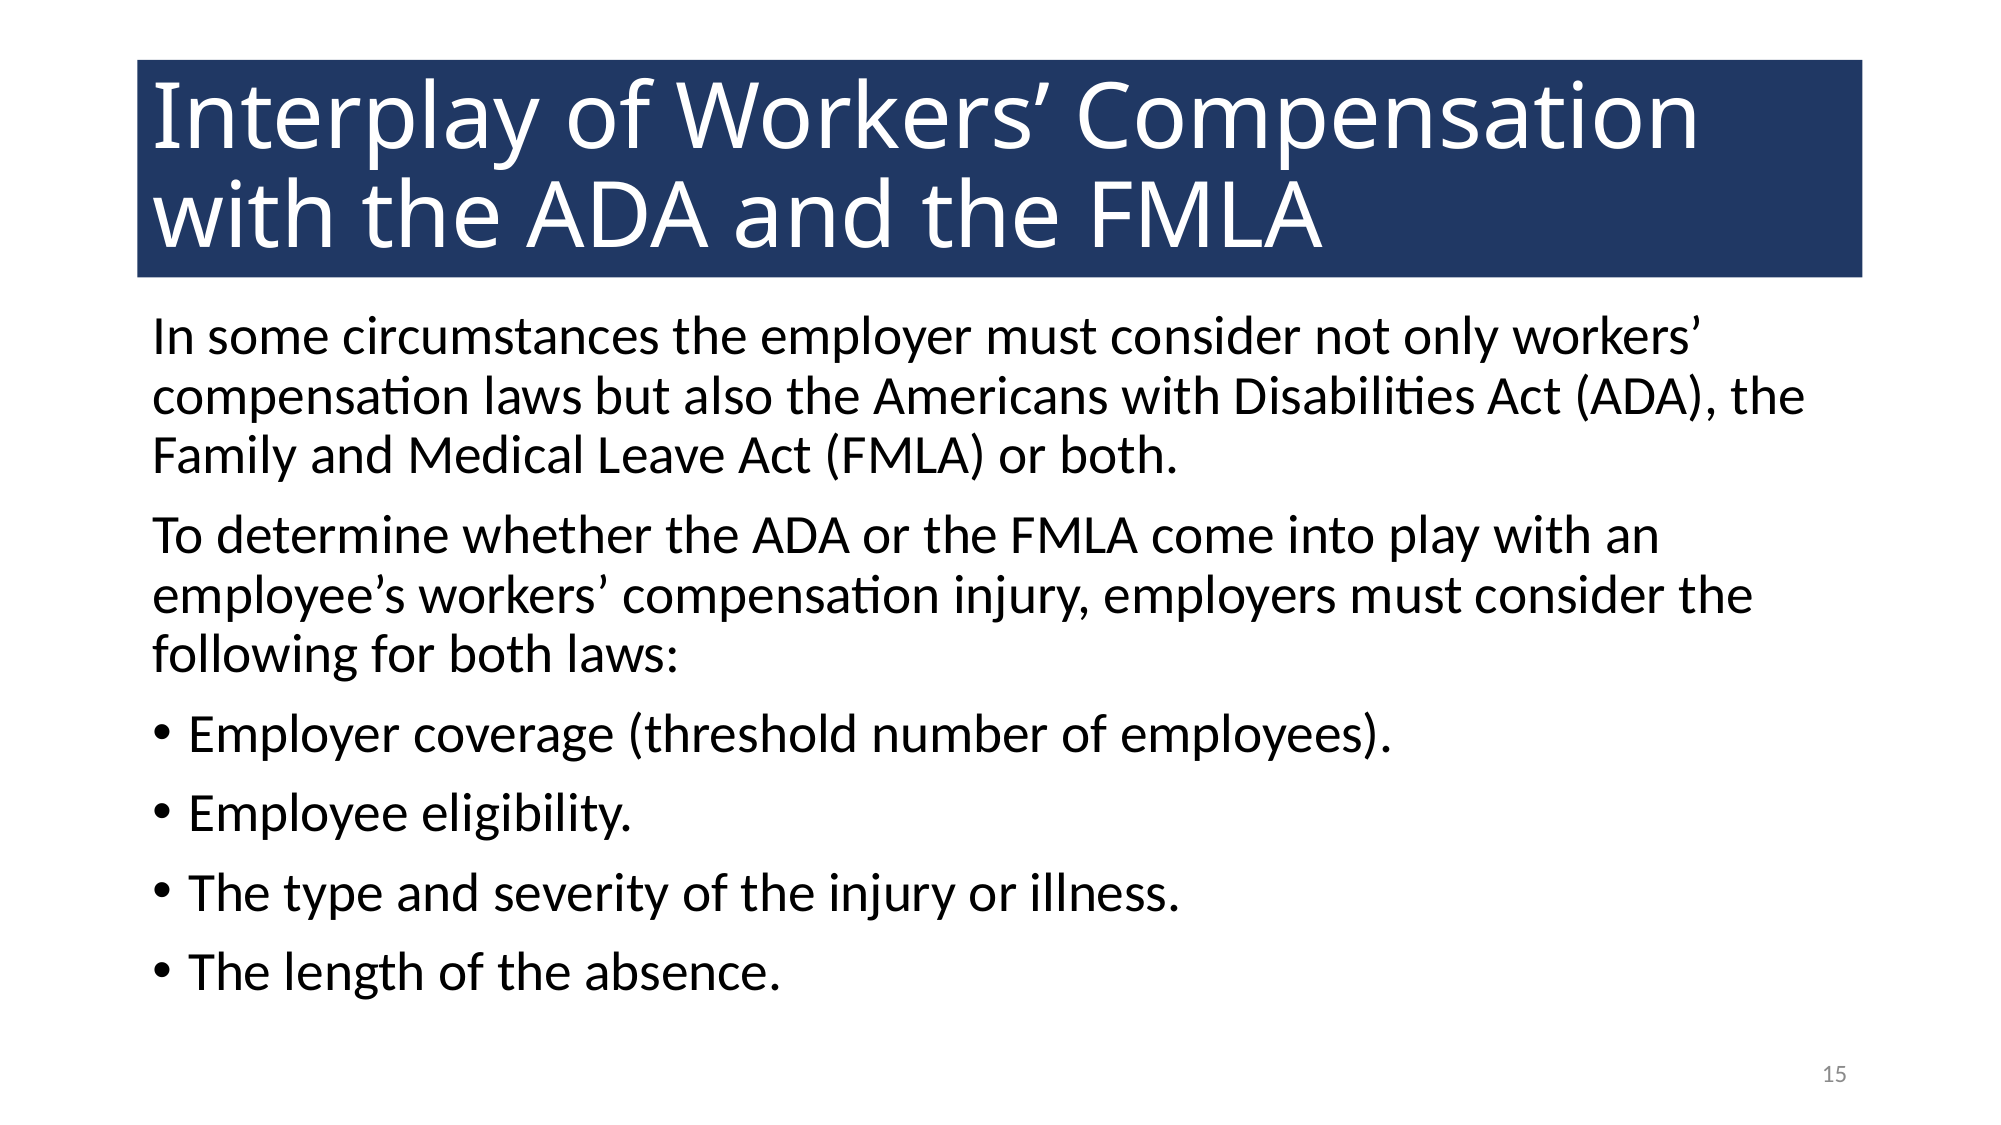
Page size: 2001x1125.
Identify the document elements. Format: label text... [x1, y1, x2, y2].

list In some circumstances the employer must consider not only workers’ compensation laws but also the Americans with Disabilities Act (ADA), the Family and Medical Leave Act (FMLA) or both. To determine whether the ADA or the FMLA come into play with an employee’s workers’ compensation injury, employers must consider the following for both laws: Employer coverage (threshold number of employees). Employee eligibility. The type and severity of the injury or illness. The length of the absence. [137, 299, 1863, 1014]
slide_number 15 [1412, 1042, 1863, 1103]
title Interplay of Workers’ Compensation with the ADA and the FMLA [137, 59, 1863, 278]
